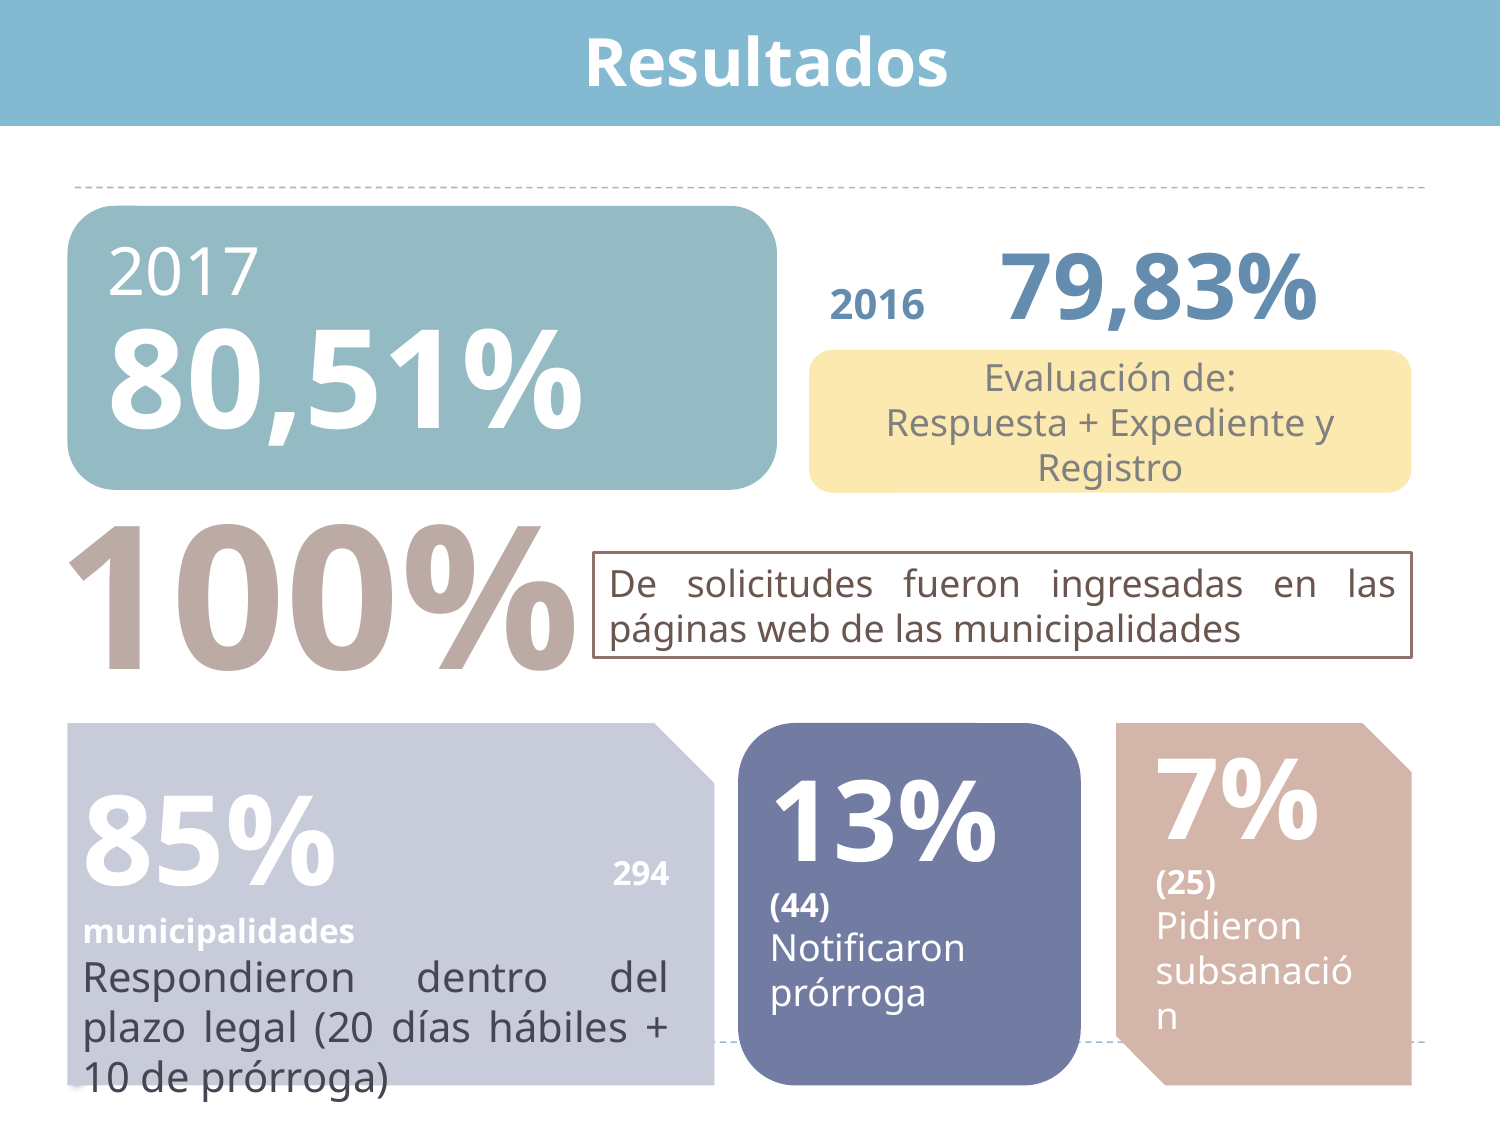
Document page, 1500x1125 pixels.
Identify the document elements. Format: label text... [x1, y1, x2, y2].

picture [0, 0, 1500, 126]
text_box De solicitudes fueron ingresadas en las páginas web de las municipalidades [592, 551, 1413, 659]
text_box 2016 79,83% [797, 230, 1400, 350]
text_box 85% 294 municipalidades Respondieron dentro del plazo legal (20 días hábiles + 10 de prórroga) [65, 721, 717, 1087]
slide_number 3 [100, 1087, 426, 1103]
text_box 7% (25) Pidieron subsanación [1114, 721, 1414, 1087]
text_box 2017 80,51% [67, 205, 777, 490]
text_box 13% (44) Notificaron prórroga [736, 721, 1083, 1087]
text_box 100% [42, 489, 596, 721]
text_box Evaluación de: Respuesta + Expediente y Registro [807, 348, 1414, 495]
